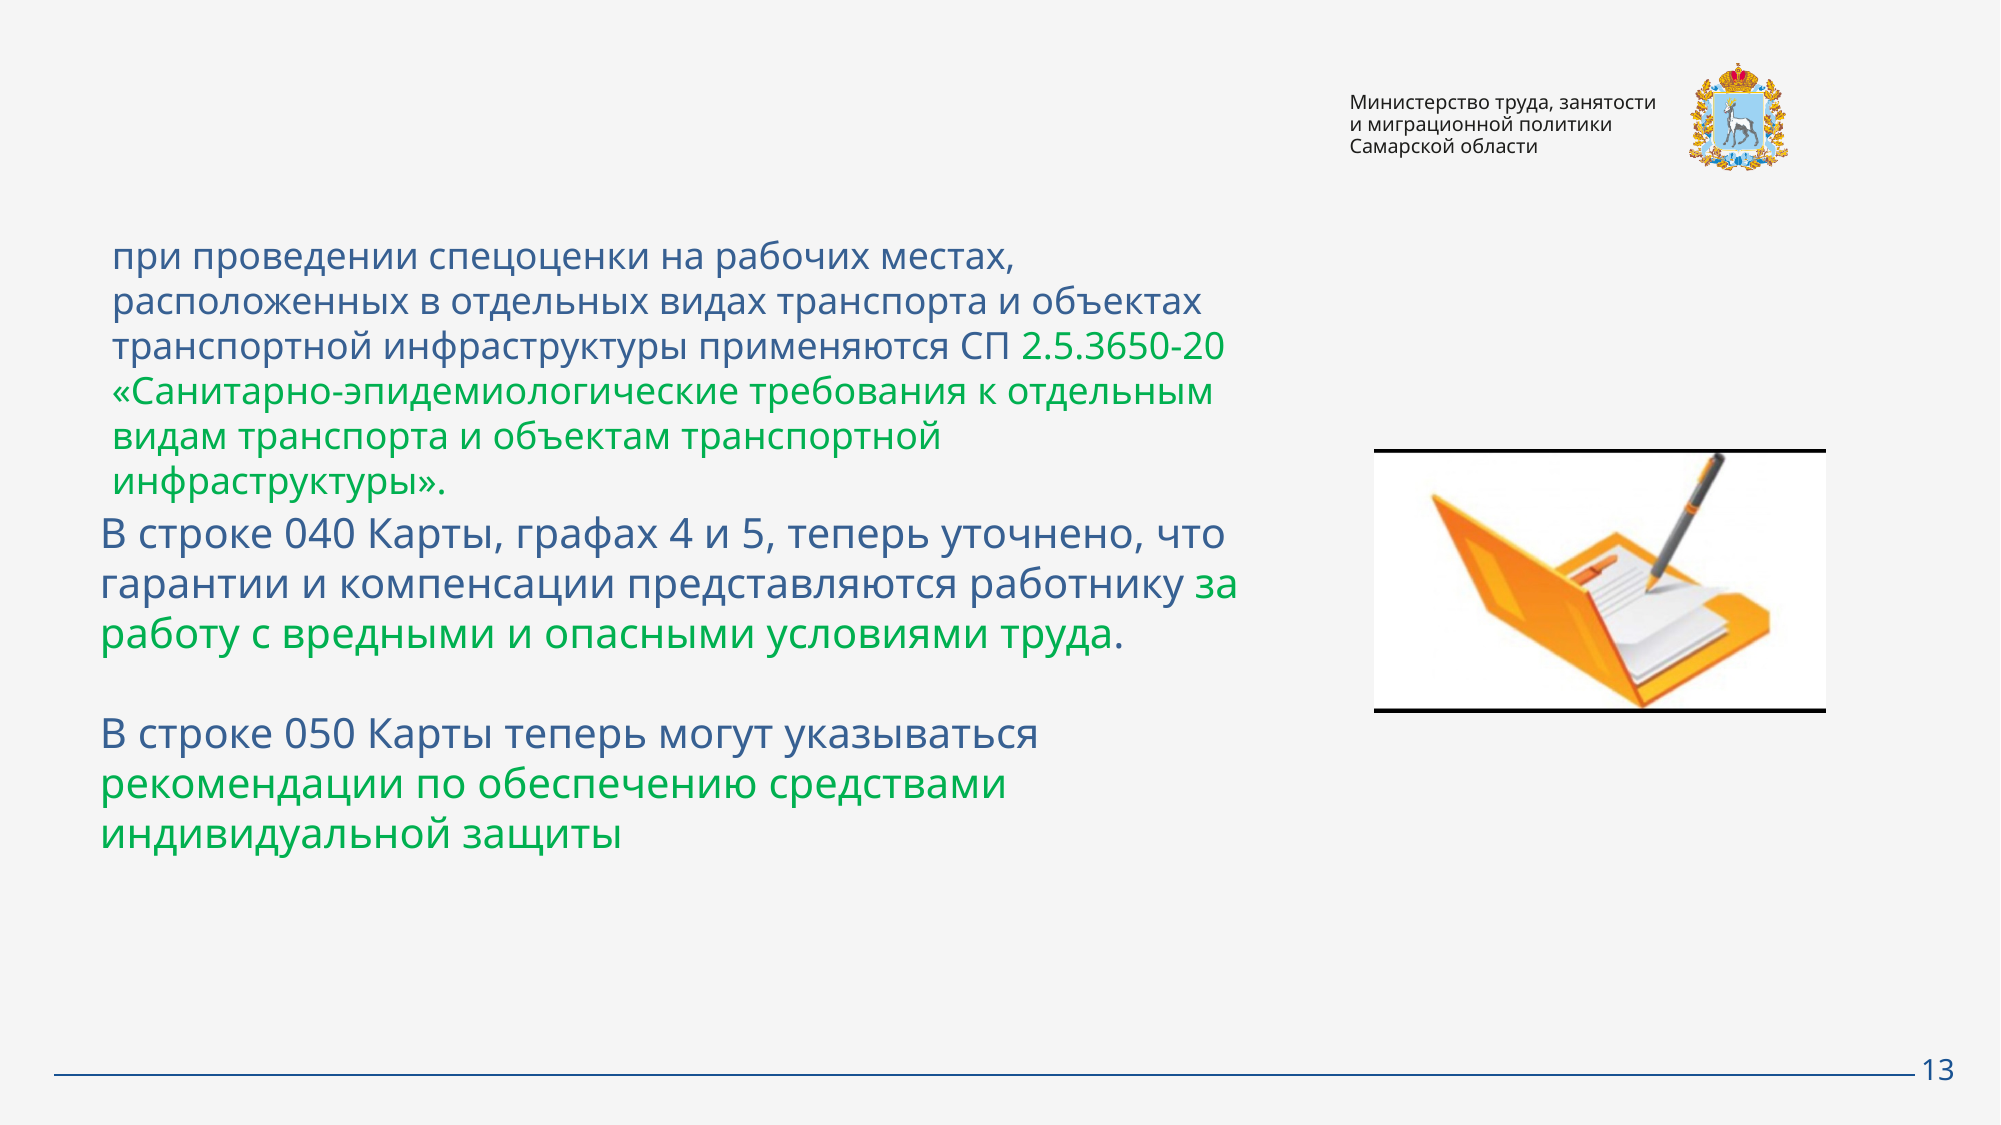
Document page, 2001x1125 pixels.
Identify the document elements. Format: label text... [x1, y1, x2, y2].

text_box Министерство труда, занятости и миграционной политики Самарской области [1347, 86, 1661, 158]
text_box при проведении спецоценки на рабочих местах, расположенных в отдельных видах транспорта и объектах транспортной инфраструктуры применяются СП 2.5.3650-20 «Санитарно-эпидемиологические требования к отдельным видам транспорта и объектам транспортной инфраструктуры». [97, 224, 1275, 510]
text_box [1689, 63, 1788, 171]
slide_number 13 [1915, 1056, 1959, 1125]
text_box В строке 040 Карты, графах 4 и 5, теперь уточнено, что гарантии и компенсации представляются работнику за работу с вредными и опасными условиями труда. В строке 050 Карты теперь могут указываться рекомендации по обеспечению средствами индивидуальной защиты [99, 450, 1313, 907]
picture [1374, 449, 1826, 713]
